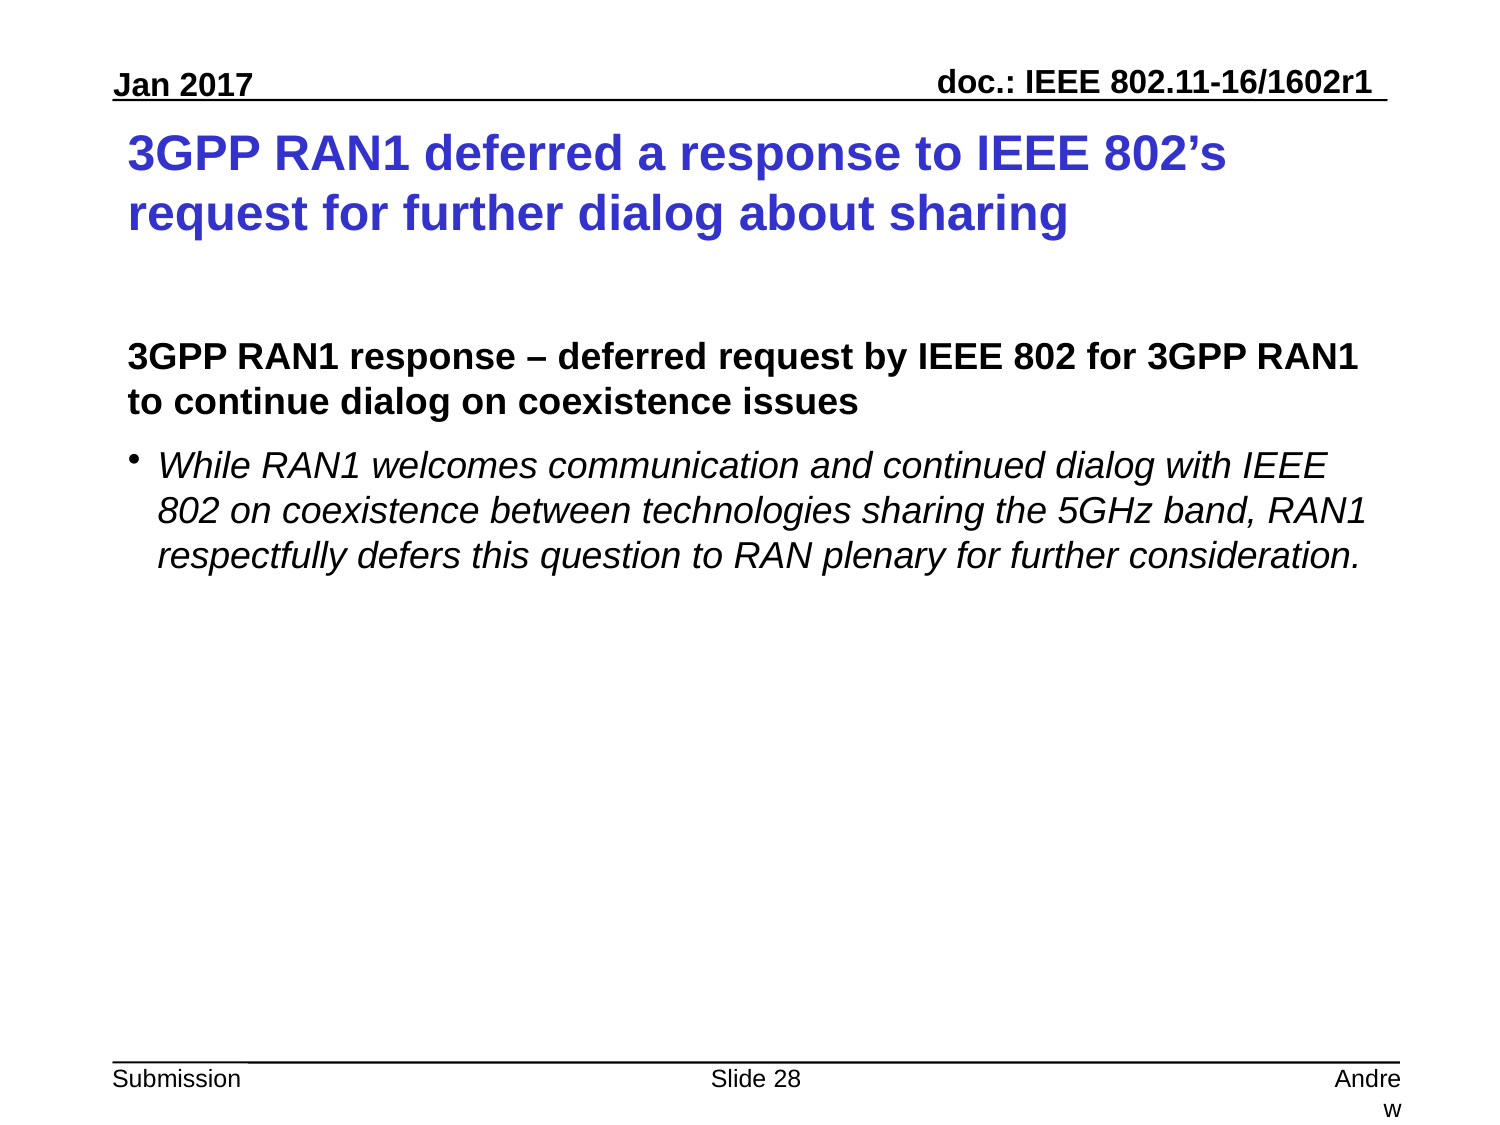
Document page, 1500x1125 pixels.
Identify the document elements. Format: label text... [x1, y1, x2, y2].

title 3GPP RAN1 deferred a response to IEEE 802’s request for further dialog about sharing [112, 112, 1388, 288]
footer Andrew Myles, Cisco [1320, 1061, 1402, 1093]
list 3GPP RAN1 response – deferred request by IEEE 802 for 3GPP RAN1 to continue dialog on coexistence issues While RAN1 welcomes communication and continued dialog with IEEE 802 on coexistence between technologies sharing the 5GHz band, RAN1 respectfully defers this question to RAN plenary for further consideration. [112, 324, 1388, 1000]
slide_number Slide 28 [709, 1061, 803, 1093]
